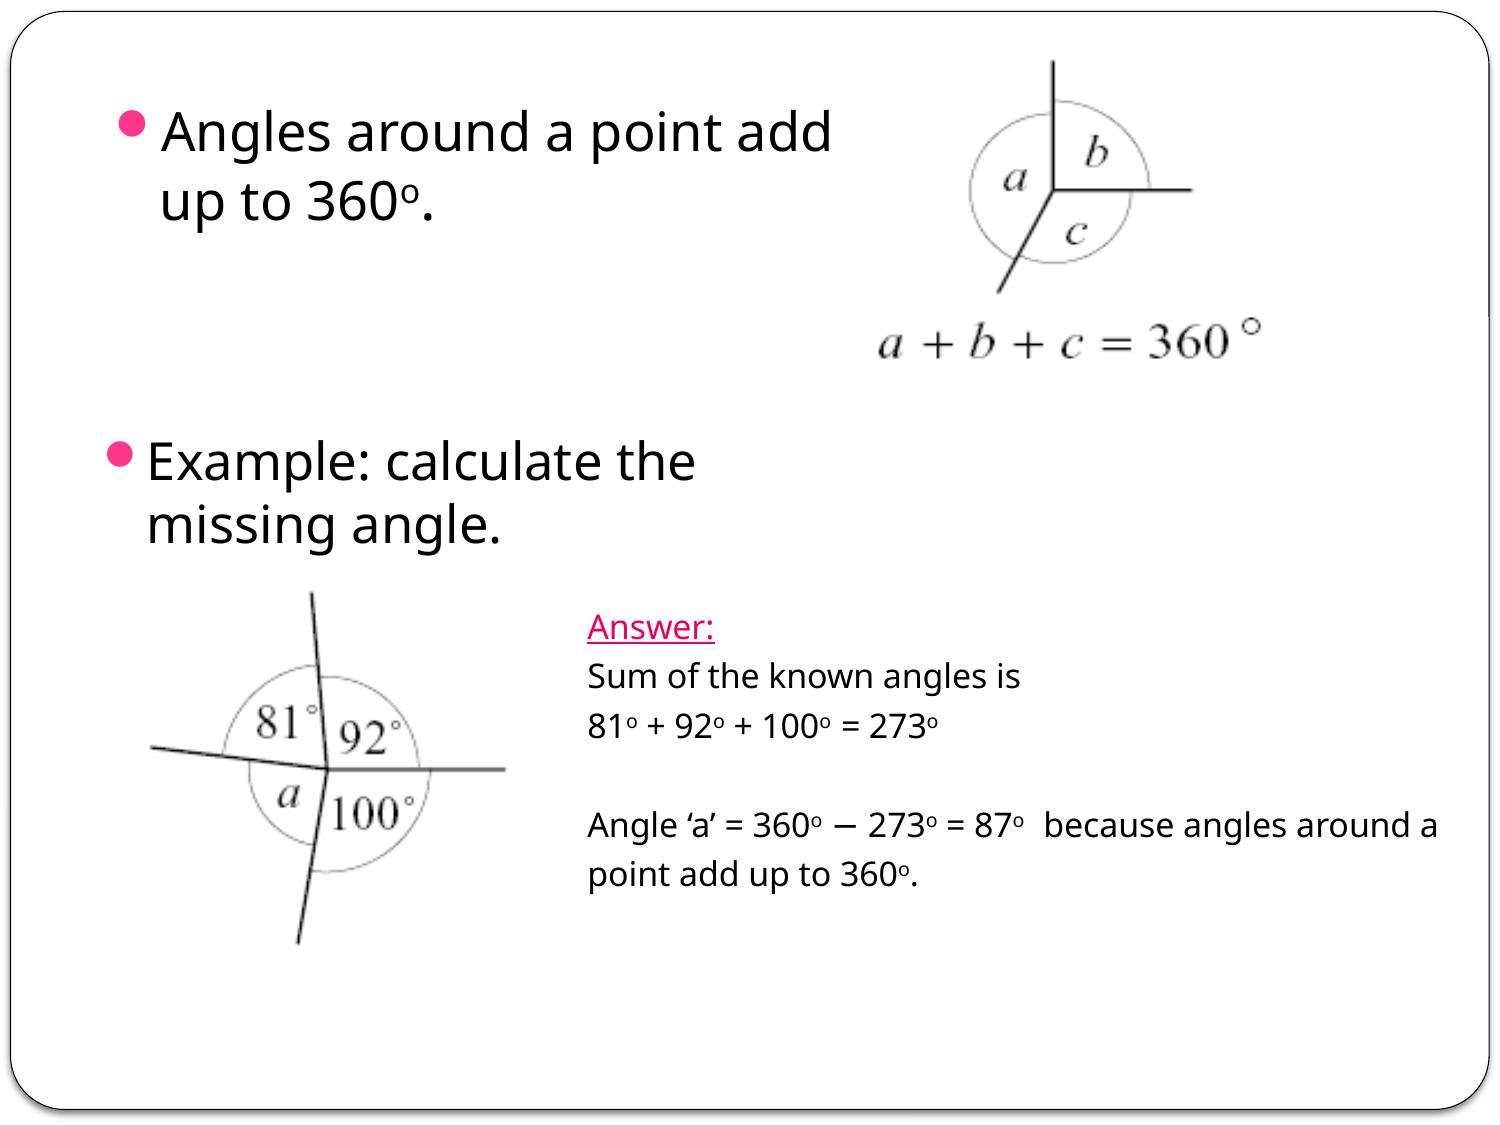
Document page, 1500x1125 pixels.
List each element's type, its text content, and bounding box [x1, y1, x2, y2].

list Angles around a point add up to 360o. [100, 90, 857, 250]
picture [135, 574, 526, 963]
text_box Answer: Sum of the known angles is 81o + 92o + 100o = 273o Angle ‘a’ = 360o − 273o = 87o because angles around a point add up to 360o. [572, 597, 1459, 941]
text_box Example: calculate the missing angle. [88, 420, 880, 563]
picture [867, 54, 1282, 374]
